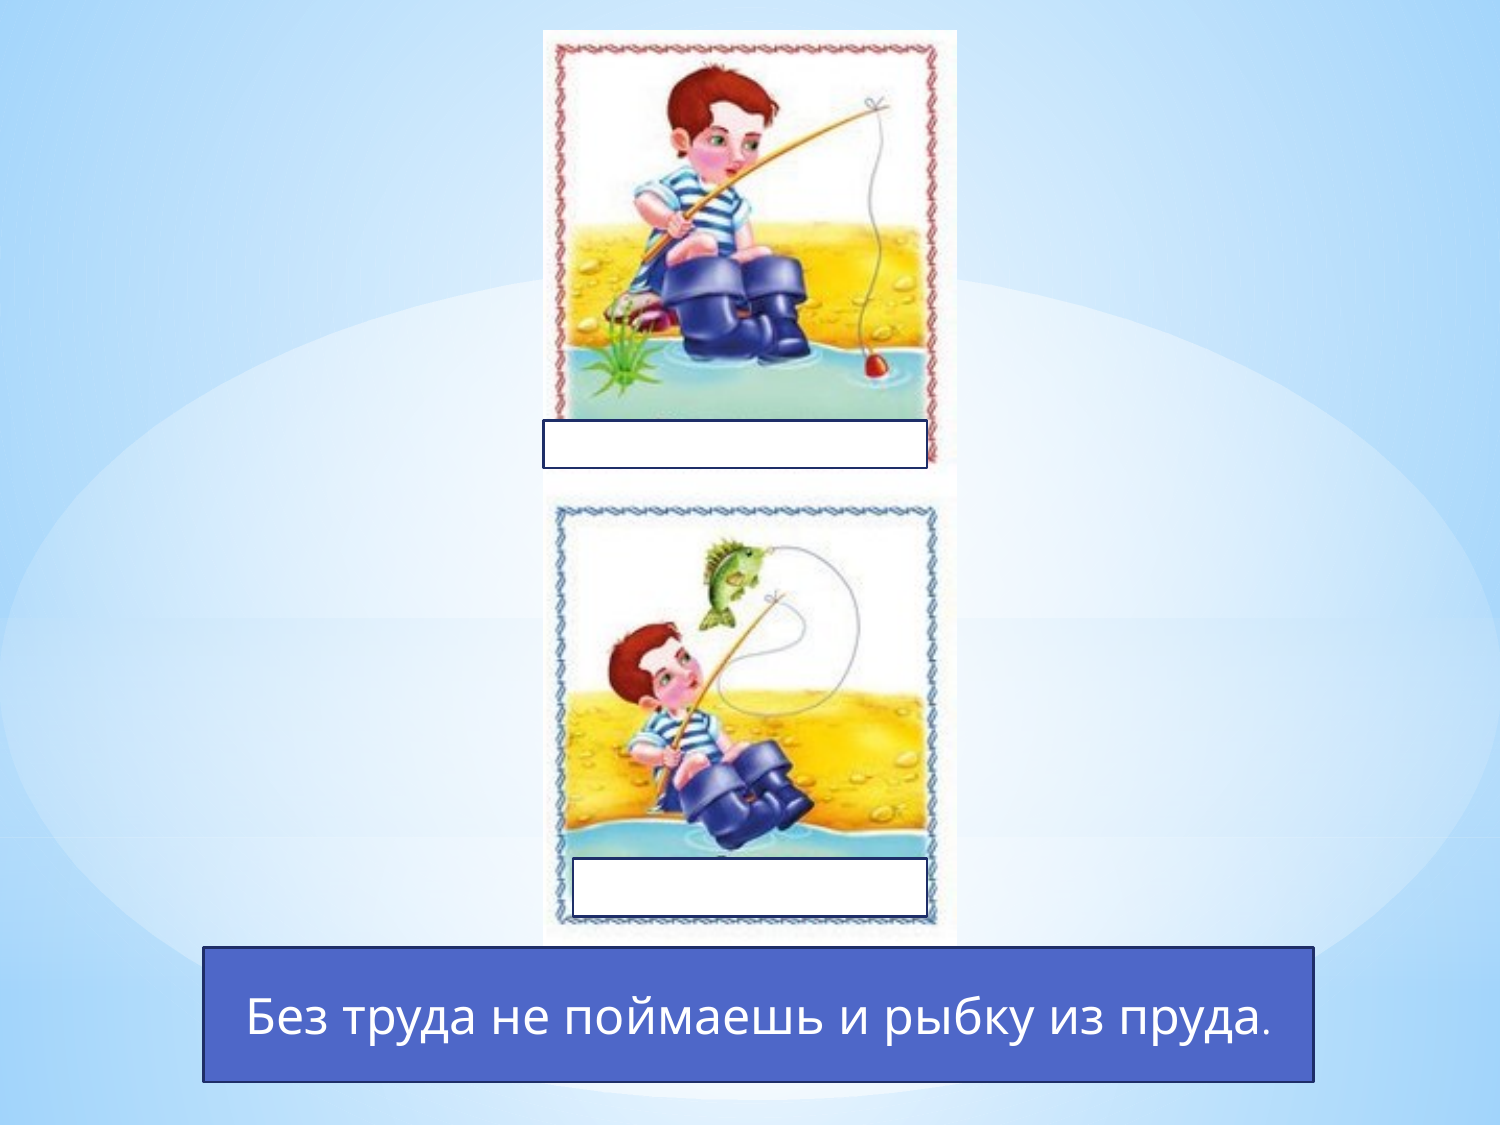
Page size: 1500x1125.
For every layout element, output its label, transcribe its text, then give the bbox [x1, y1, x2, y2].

text_box Без труда не поймаешь и рыбку из пруда. [202, 946, 1315, 1083]
picture [543, 30, 957, 948]
